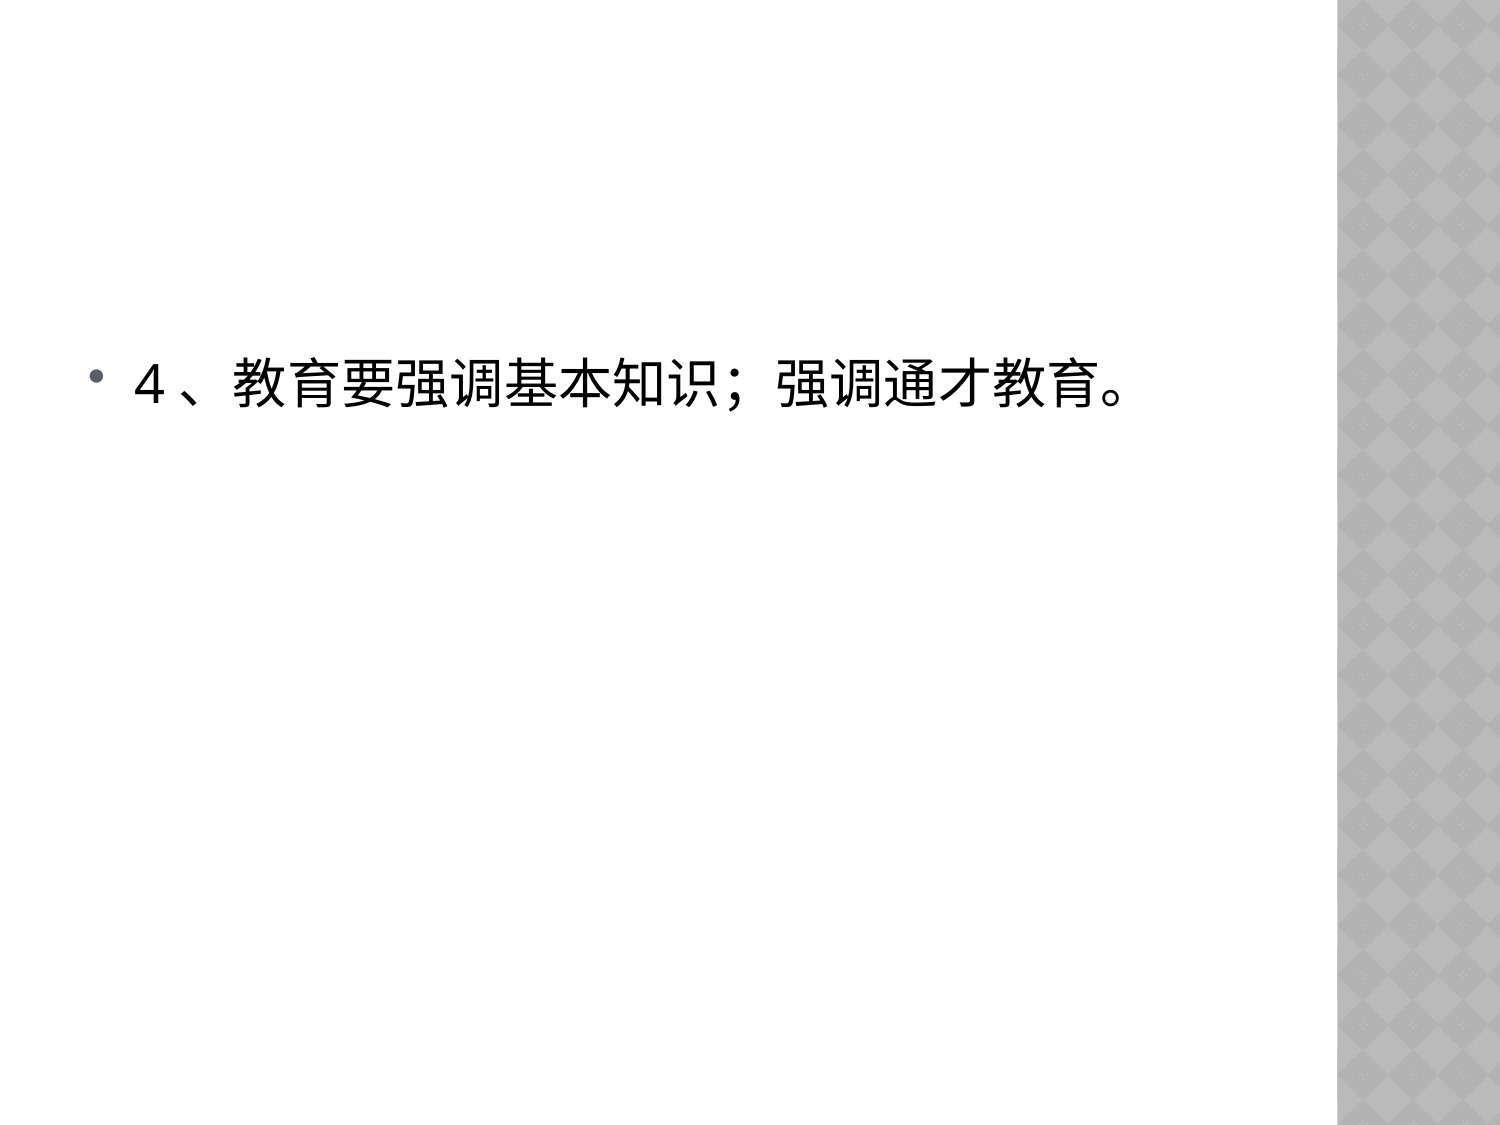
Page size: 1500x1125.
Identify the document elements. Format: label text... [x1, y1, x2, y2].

list 4、教育要强调基本知识；强调通才教育。 [75, 264, 1263, 1059]
